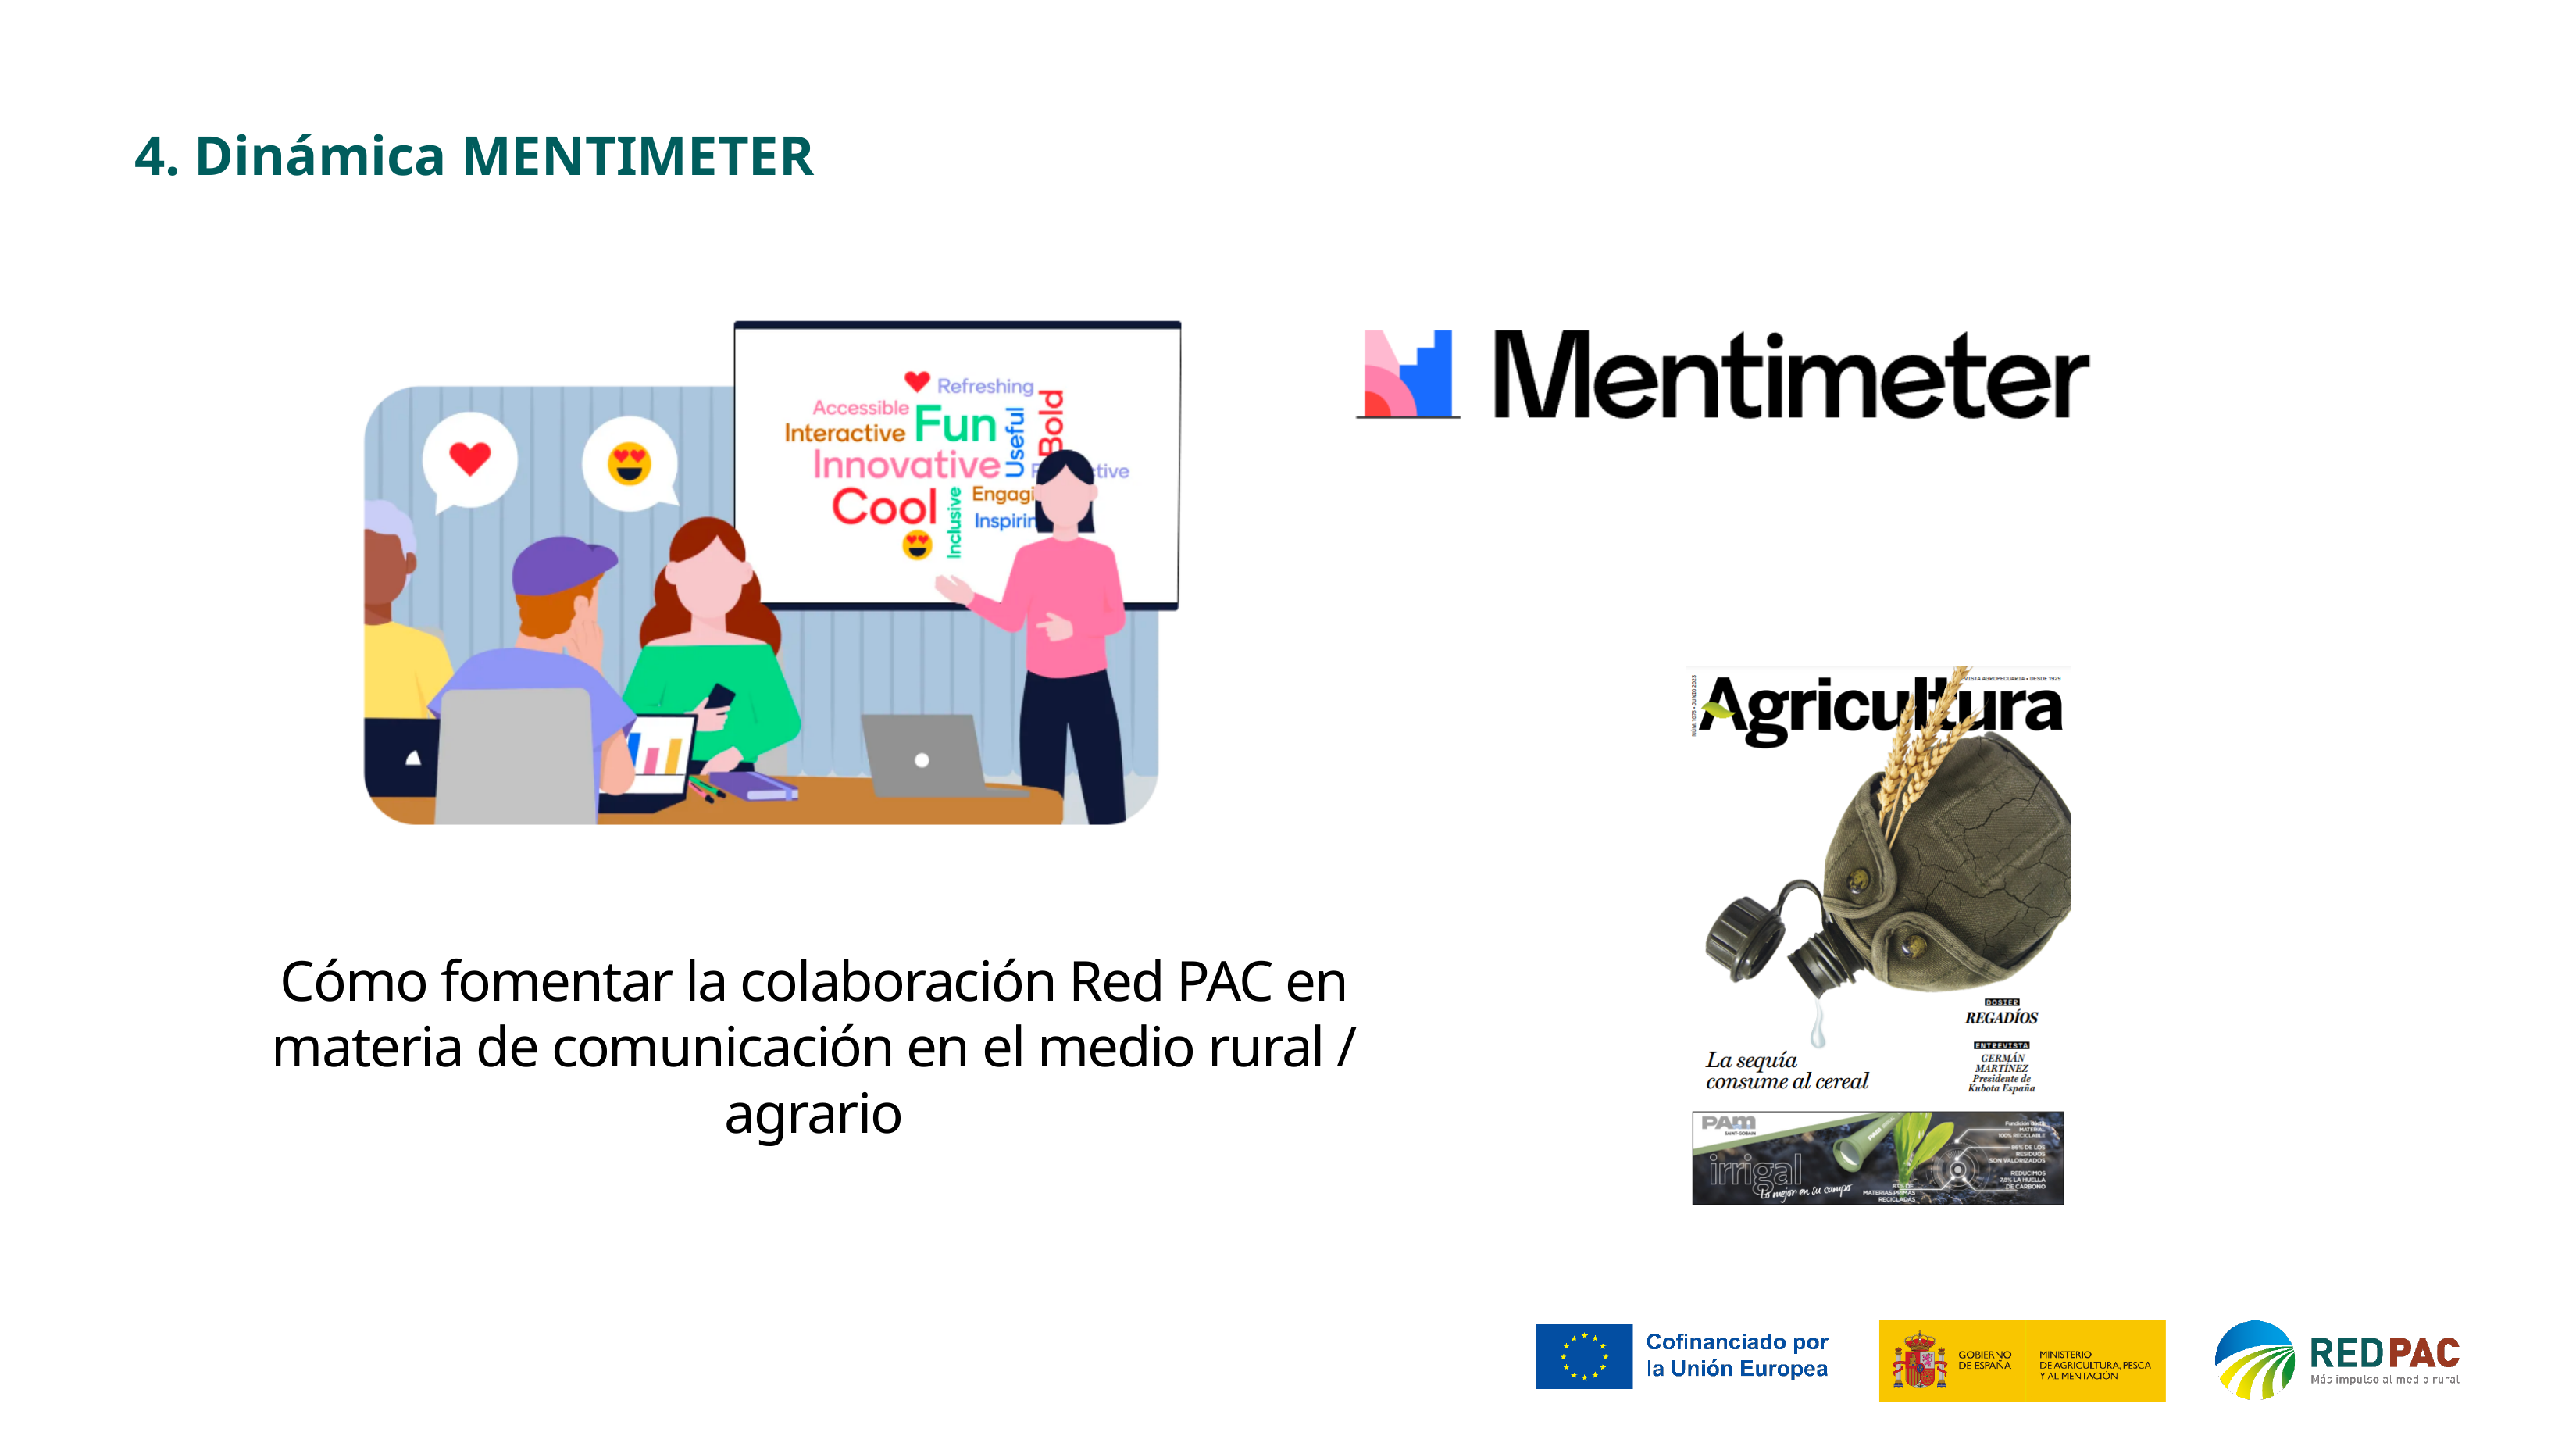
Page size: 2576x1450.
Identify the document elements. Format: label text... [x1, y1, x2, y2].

title 4. Dinámica MENTIMETER [133, 116, 1443, 364]
list Cómo fomentar la colaboración Red PAC en materia de comunicación en el medio rural / agrario [230, 549, 1399, 1450]
picture [1332, 311, 2154, 454]
picture [1686, 666, 2071, 1212]
picture [1532, 1305, 2177, 1425]
picture [2215, 1320, 2460, 1401]
picture [321, 259, 1308, 897]
